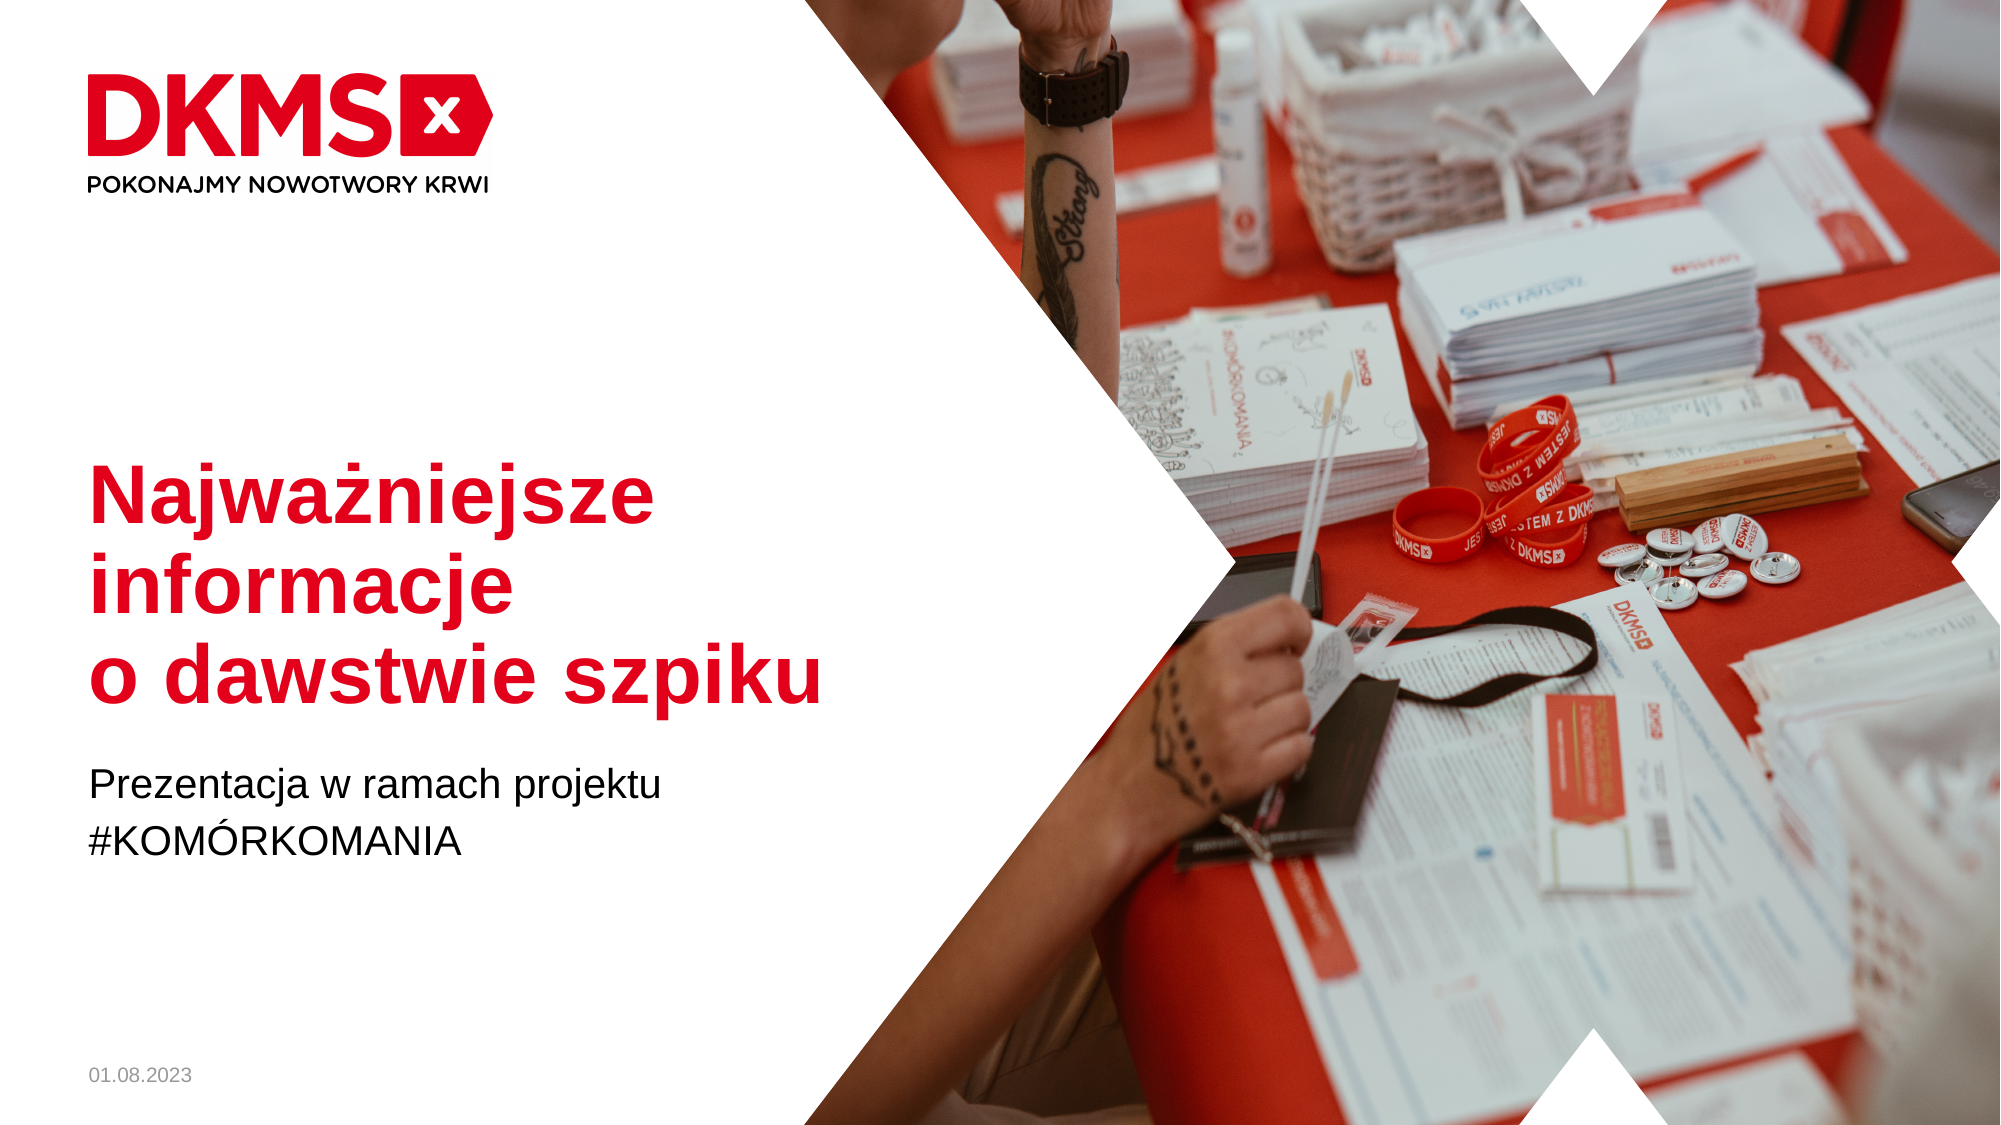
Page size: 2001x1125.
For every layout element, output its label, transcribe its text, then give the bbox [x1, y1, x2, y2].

title Najważniejsze informacje o dawstwie szpiku [88, 315, 804, 722]
subtitle Prezentacja w ramach projektu #KOMÓRKOMANIA [88, 750, 766, 995]
picture [804, 0, 2000, 1125]
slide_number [88, 1061, 589, 1108]
picture [88, 73, 493, 193]
